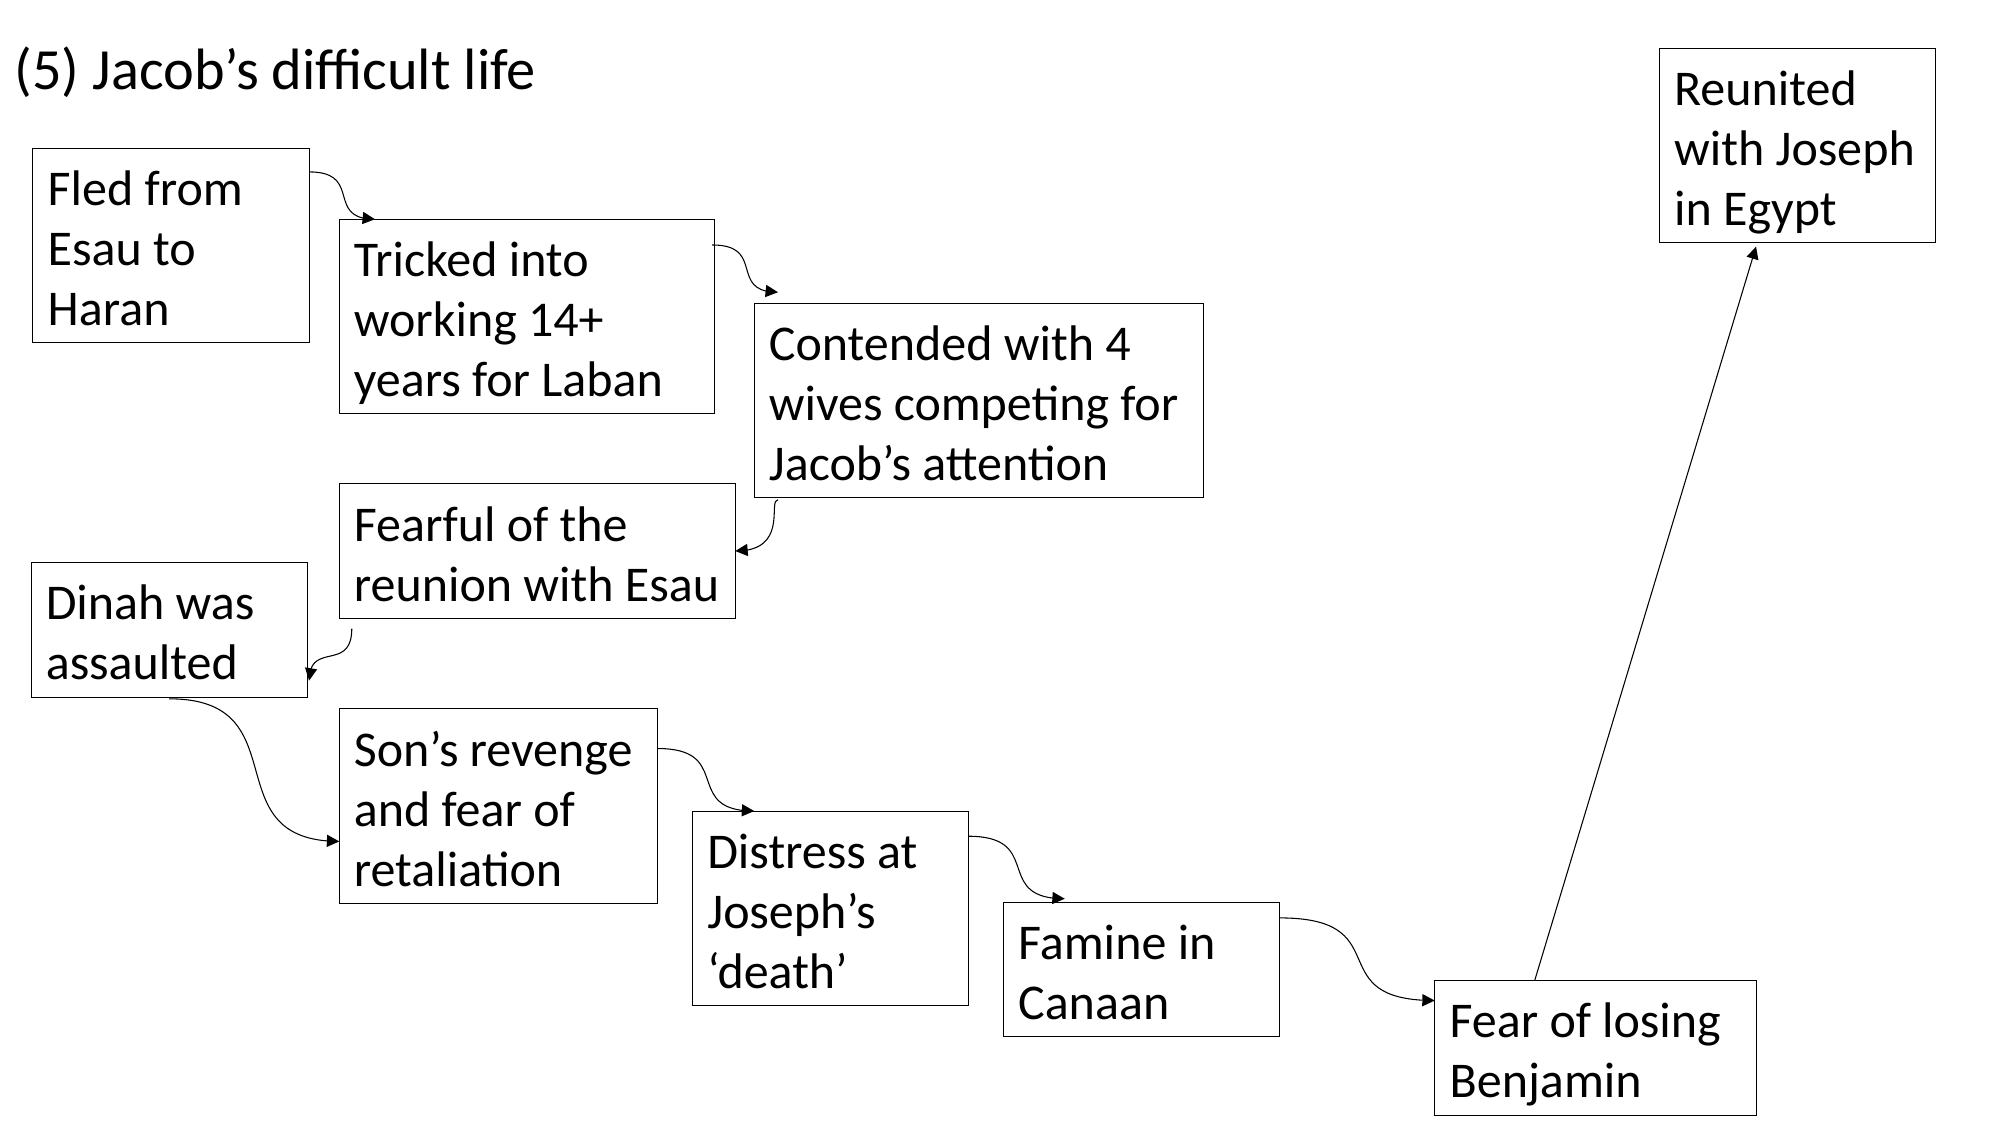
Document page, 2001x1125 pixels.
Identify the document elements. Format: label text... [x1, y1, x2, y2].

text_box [1534, 246, 1757, 981]
text_box Dinah was assaulted [31, 562, 308, 698]
text_box Famine in Canaan [1003, 902, 1280, 1037]
text_box Contended with 4 wives competing for Jacob’s attention [754, 303, 1204, 498]
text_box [730, 504, 783, 548]
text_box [1279, 917, 1435, 1001]
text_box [968, 836, 1065, 899]
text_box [169, 698, 340, 842]
text_box Tricked into working 14+ years for Laban [339, 219, 715, 414]
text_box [309, 171, 375, 220]
text_box Reunited with Joseph in Egypt [1659, 48, 1936, 243]
text_box Fear of losing Benjamin [1434, 980, 1757, 1116]
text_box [712, 244, 779, 293]
text_box (5) Jacob’s difficult life [0, 23, 588, 109]
text_box Fled from Esau to Haran [32, 148, 310, 343]
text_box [657, 748, 755, 812]
text_box Son’s revenge and fear of retaliation [339, 708, 658, 904]
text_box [304, 633, 357, 676]
text_box Fearful of the reunion with Esau [339, 483, 736, 619]
text_box Distress at Joseph’s ‘death’ [692, 811, 969, 1006]
